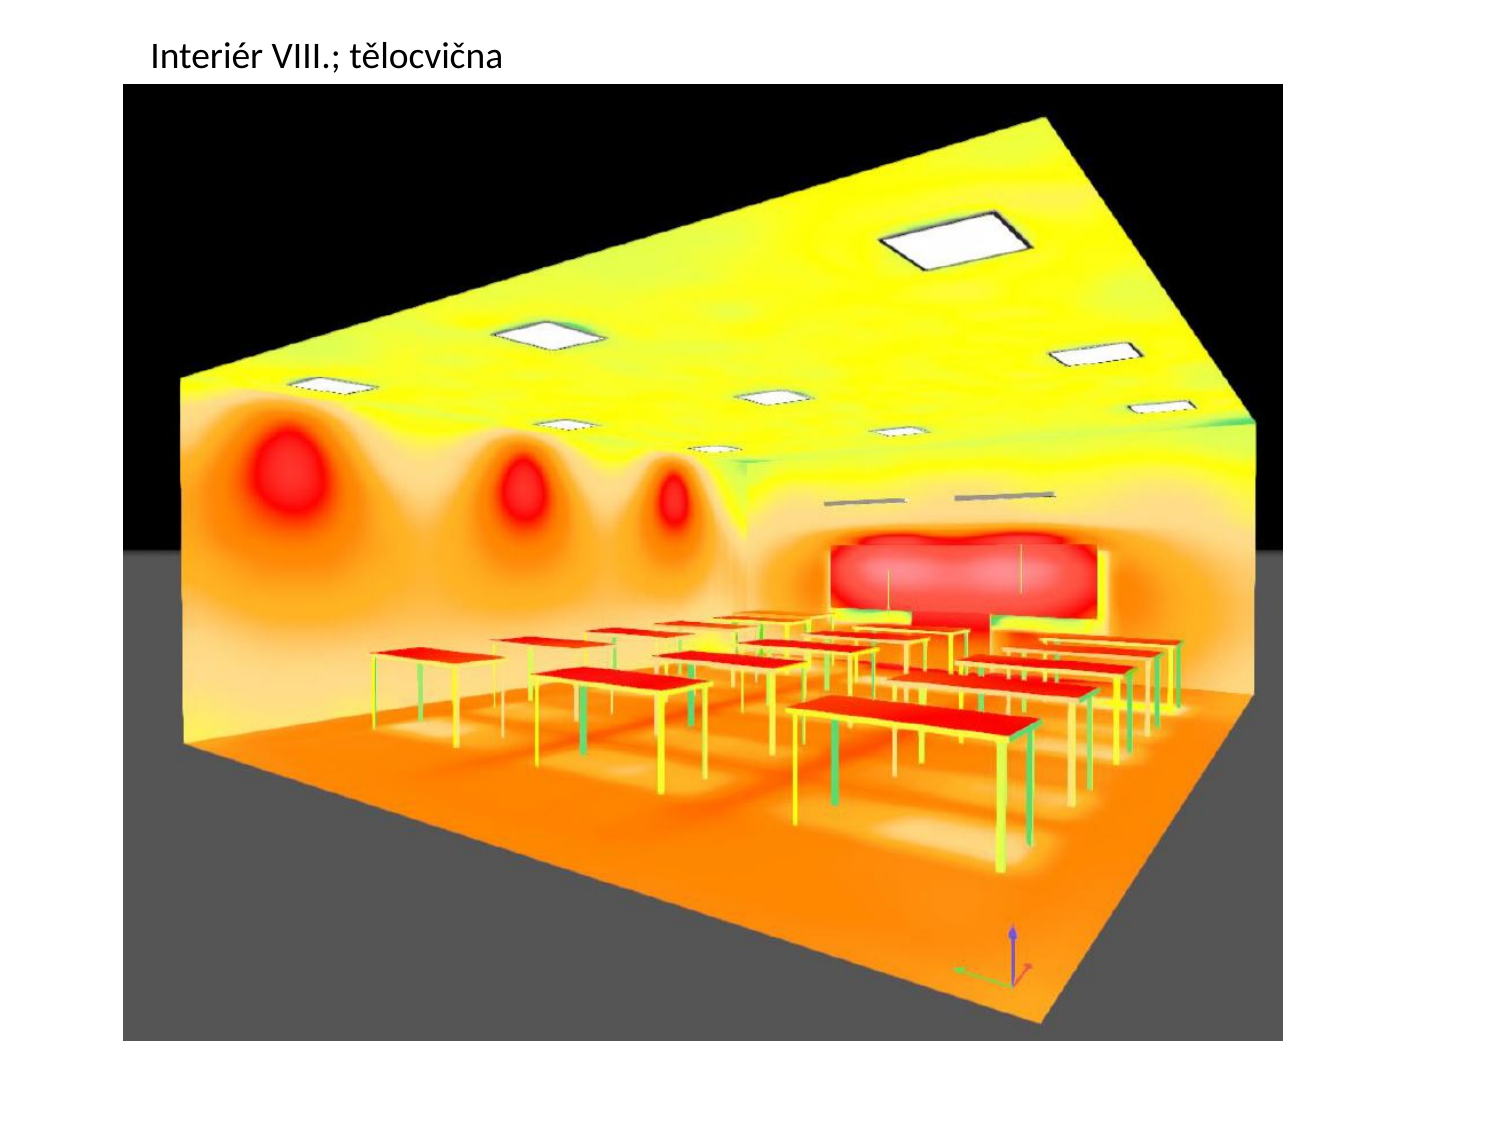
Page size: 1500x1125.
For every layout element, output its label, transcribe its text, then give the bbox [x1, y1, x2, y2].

picture [123, 84, 1283, 1041]
text_box Interiér VIII.; tělocvična [135, 23, 886, 82]
